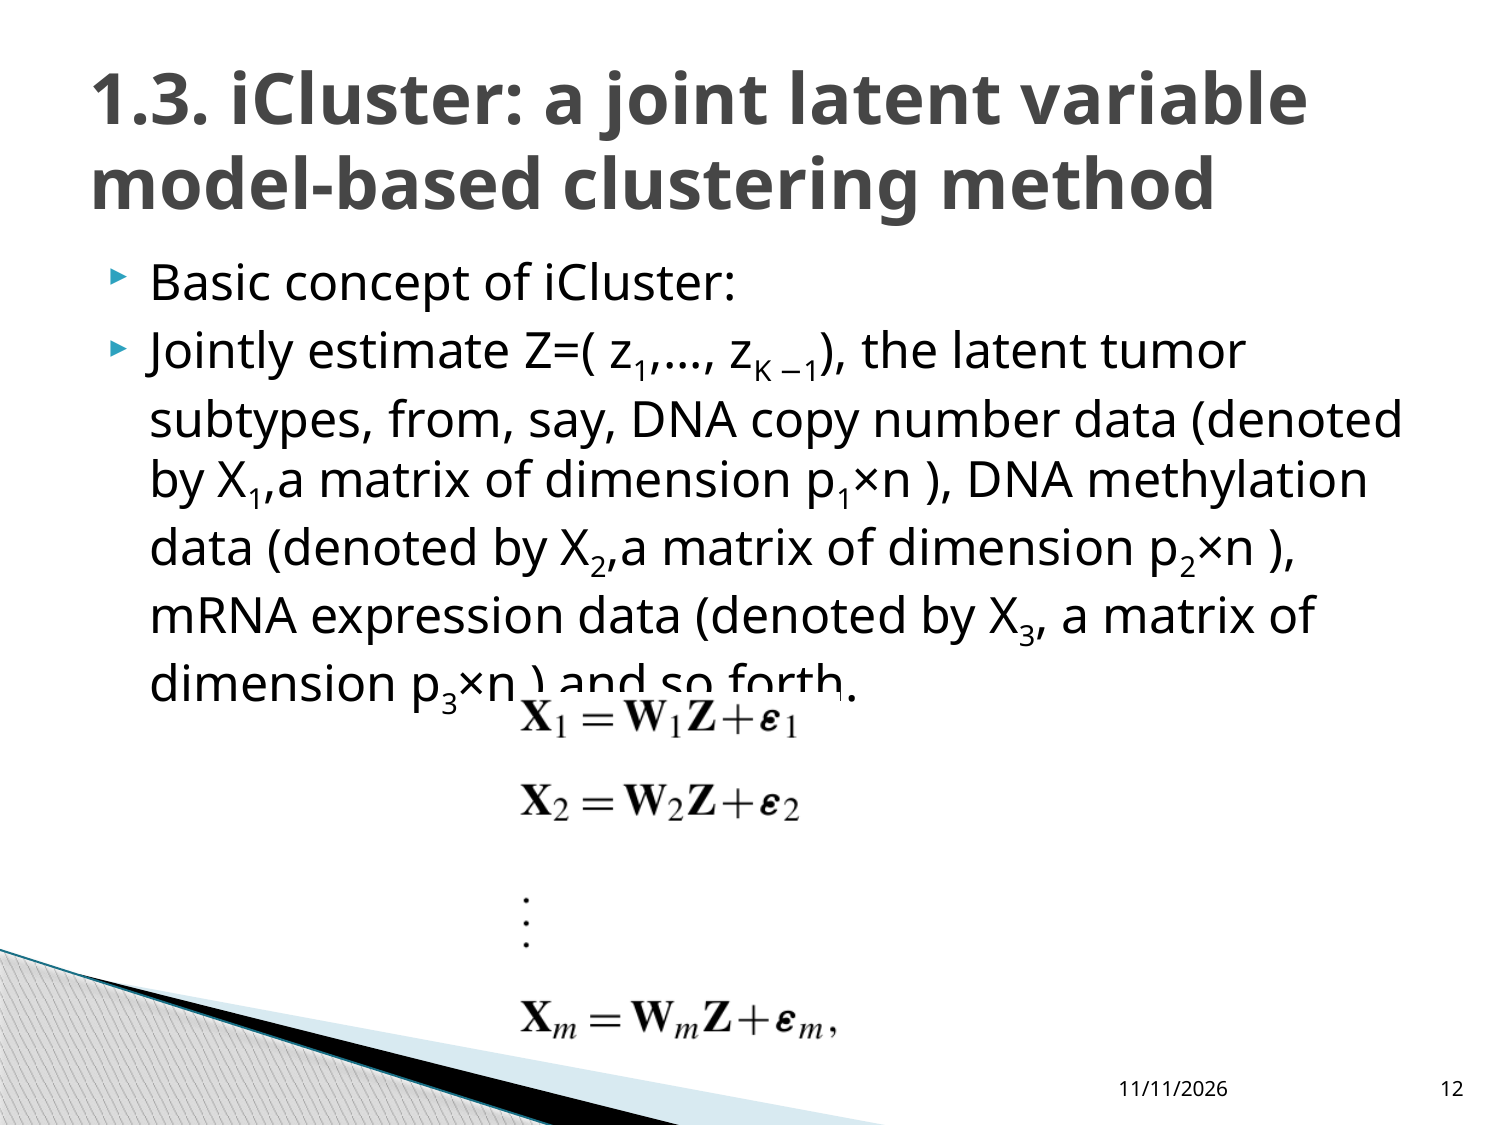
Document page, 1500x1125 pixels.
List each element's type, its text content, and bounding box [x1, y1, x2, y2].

list Basic concept of iCluster: Jointly estimate Z=( z1,..., zK −1), the latent tumor subtypes, from, say, DNA copy number data (denoted by X1,a matrix of dimension p1×n ), DNA methylation data (denoted by X2,a matrix of dimension p2×n ), mRNA expression data (denoted by X3, a matrix of dimension p3×n ) and so forth. [75, 243, 1425, 986]
slide_number 12 [1418, 1051, 1479, 1112]
picture [513, 692, 840, 1048]
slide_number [1103, 1051, 1418, 1112]
title 1.3. iCluster: a joint latent variable model-based clustering method [75, 45, 1425, 233]
